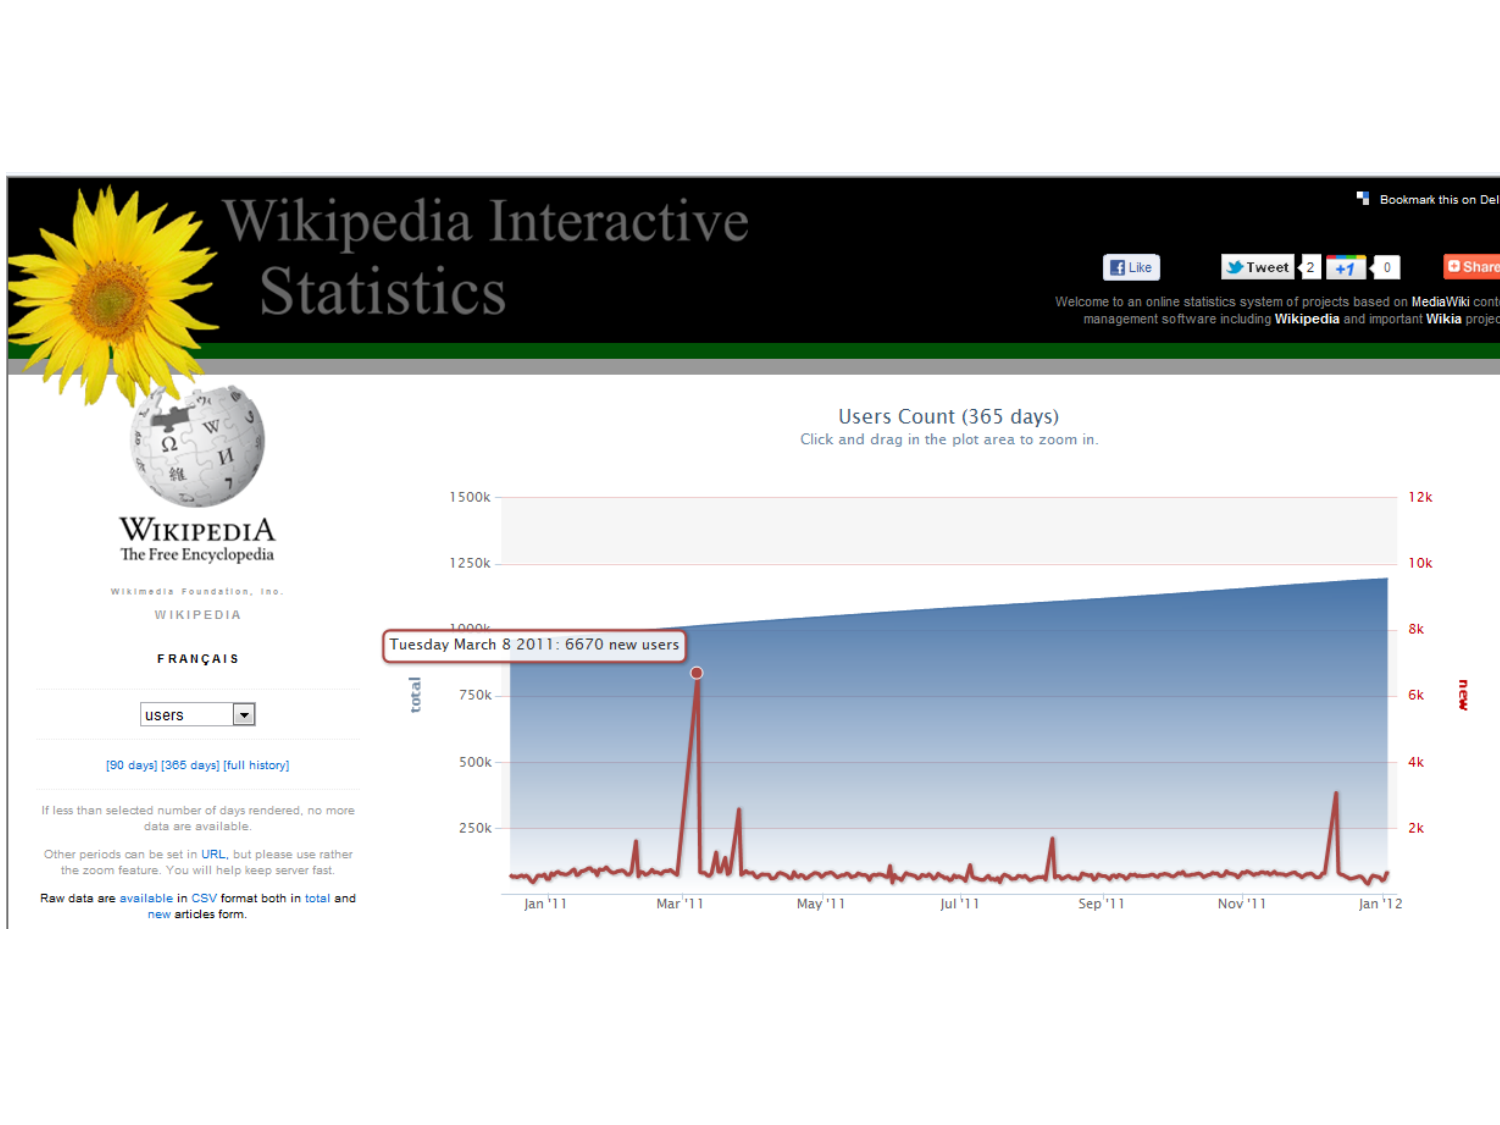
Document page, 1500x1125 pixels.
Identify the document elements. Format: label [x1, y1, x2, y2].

picture [0, 172, 1500, 929]
